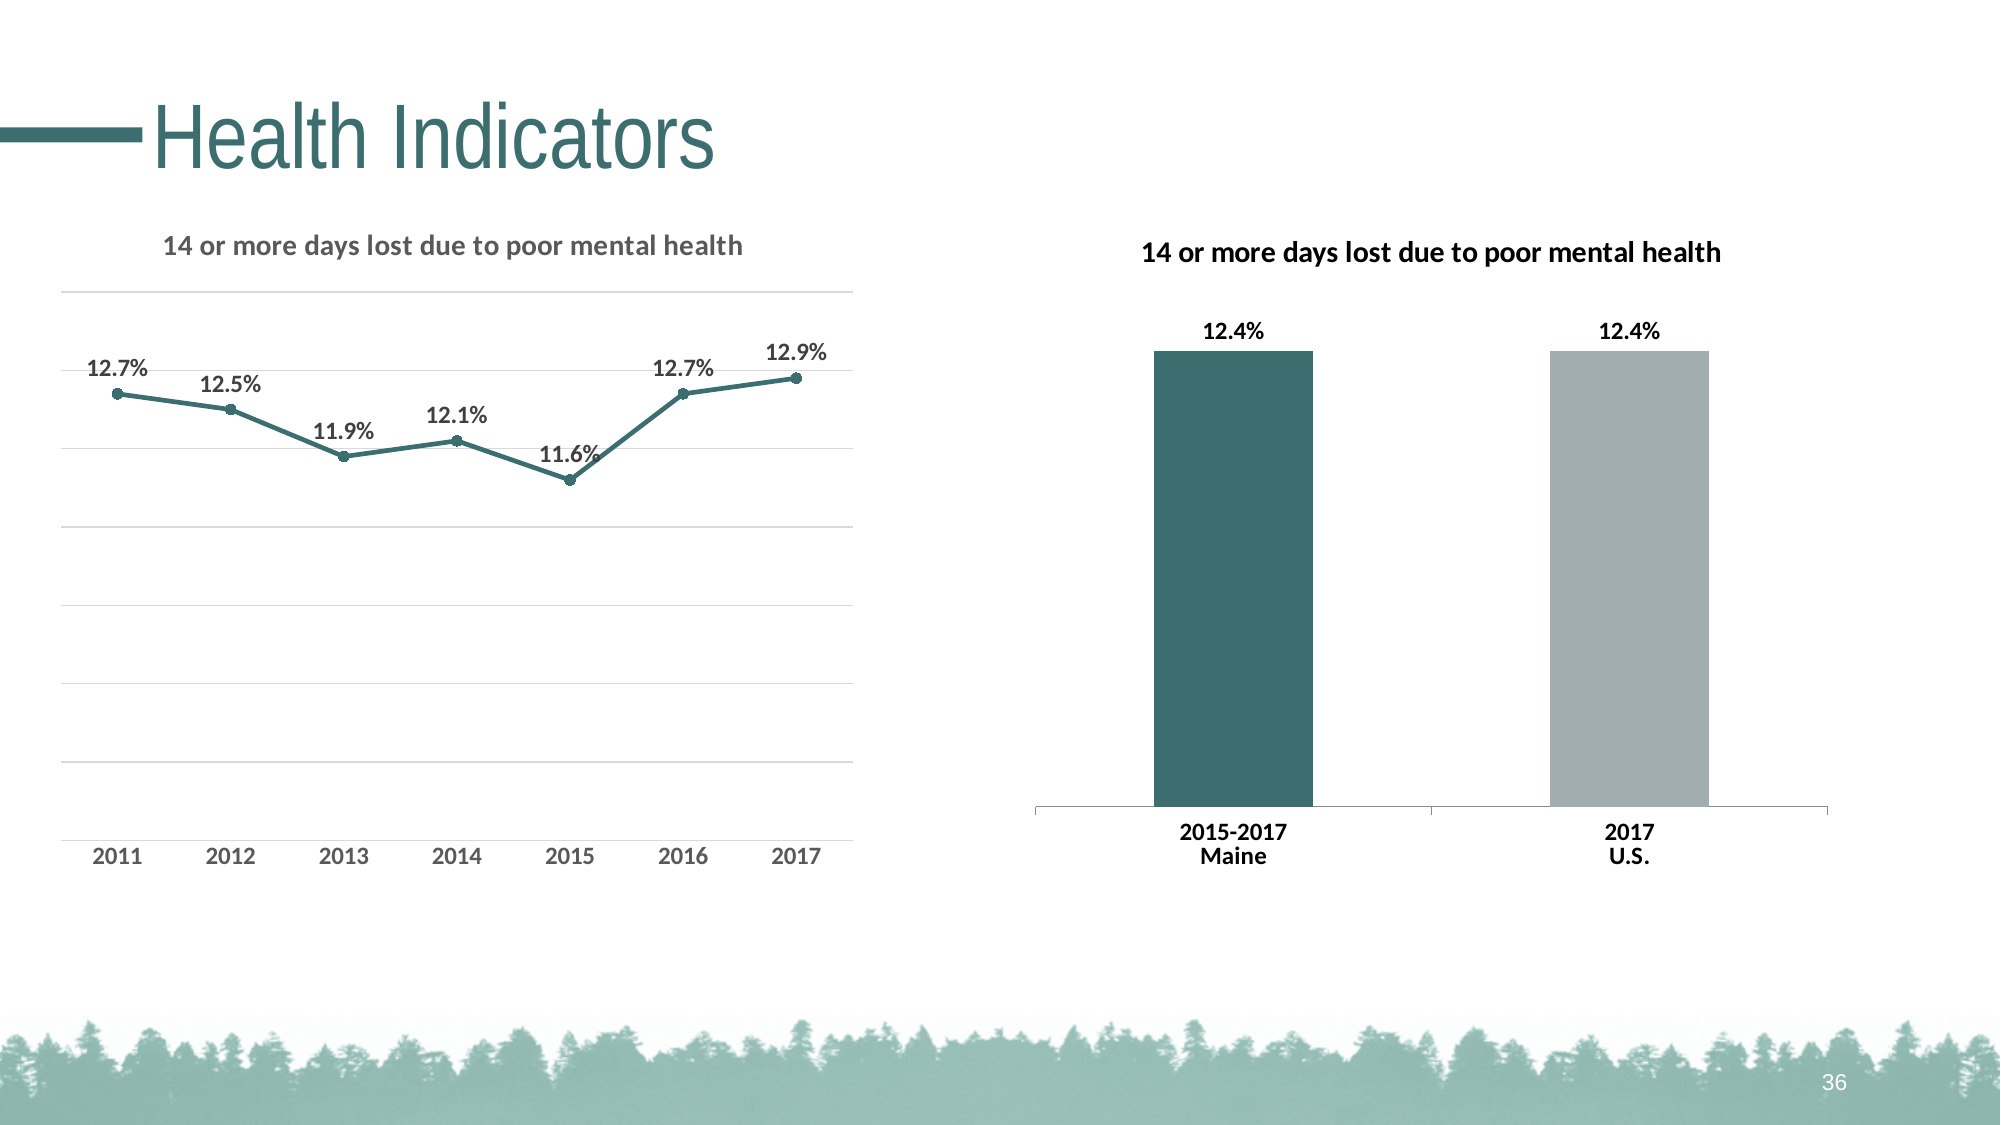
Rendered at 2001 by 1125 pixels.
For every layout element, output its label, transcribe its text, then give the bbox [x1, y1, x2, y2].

picture [0, 1015, 2000, 1125]
slide_number 36 [1412, 1042, 1863, 1103]
chart [44, 209, 870, 885]
chart [1018, 209, 1844, 885]
title Health Indicators [137, 29, 1863, 248]
